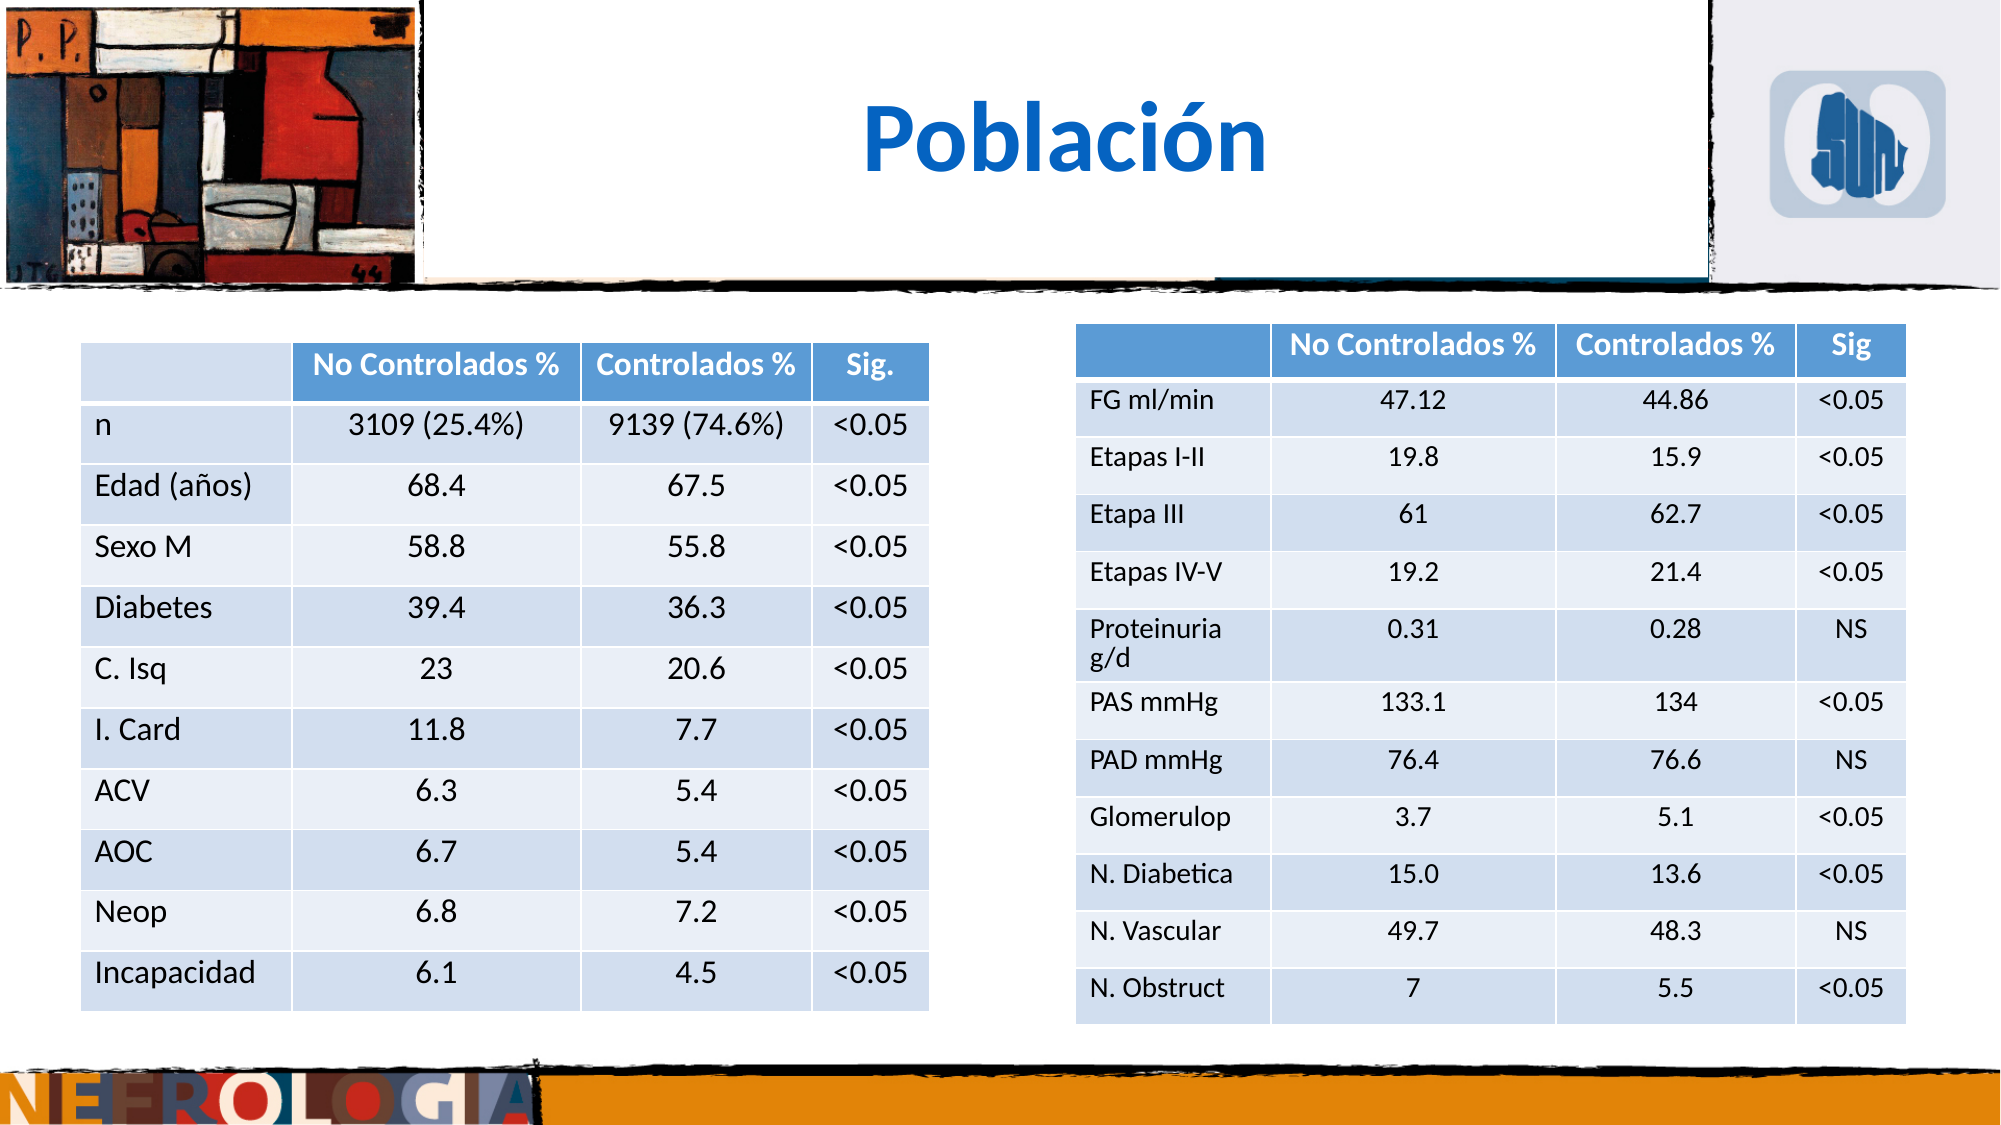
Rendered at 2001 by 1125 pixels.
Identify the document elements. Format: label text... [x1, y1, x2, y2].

table_cell Incapacidad [81, 952, 291, 1011]
table_cell Diabetes [81, 587, 291, 646]
table_cell 47.12 [1272, 383, 1555, 436]
table_cell <0.05 [813, 465, 929, 524]
table_cell 3.7 [1272, 798, 1555, 853]
table_header No Controlados % [1272, 324, 1555, 377]
table_cell NS [1797, 912, 1906, 967]
table_cell FG ml/min [1076, 383, 1270, 436]
table_header Sig [1797, 324, 1906, 377]
table_cell I. Card [81, 709, 291, 768]
table_cell <0.05 [813, 952, 929, 1011]
table_cell 76.6 [1557, 740, 1795, 796]
table_cell Glomerulop [1076, 798, 1270, 853]
table_cell 13.6 [1557, 855, 1795, 910]
table_cell 5.4 [582, 770, 811, 829]
table_cell 7.7 [582, 709, 811, 768]
table_cell 58.8 [293, 526, 580, 585]
table_cell n [81, 406, 291, 463]
title Población [423, 0, 1709, 278]
table_cell PAS mmHg [1076, 683, 1270, 739]
table_cell <0.05 [1797, 383, 1906, 436]
table_cell 9139 (74.6%) [582, 406, 811, 463]
table_cell N. Vascular [1076, 912, 1270, 967]
table_cell 49.7 [1272, 912, 1555, 967]
table_cell <0.05 [1797, 683, 1906, 739]
table_cell Sexo M [81, 526, 291, 585]
table_cell 20.6 [582, 648, 811, 707]
table_cell <0.05 [813, 709, 929, 768]
table_cell 3109 (25.4%) [293, 406, 580, 463]
table_cell 6.3 [293, 770, 580, 829]
table_cell 7 [1272, 969, 1555, 1024]
table_cell <0.05 [813, 526, 929, 585]
picture [0, 0, 2001, 1125]
table_cell 4.5 [582, 952, 811, 1011]
table_header Controlados % [1557, 324, 1795, 377]
table_cell Edad (años) [81, 465, 291, 524]
table_cell <0.05 [813, 891, 929, 950]
table_cell Etapa III [1076, 495, 1270, 551]
table_cell 0.31 [1272, 610, 1555, 681]
table_cell 23 [293, 648, 580, 707]
table_header Sig. [813, 343, 929, 401]
table_cell <0.05 [813, 648, 929, 707]
table_header No Controlados % [293, 343, 580, 401]
table_cell 5.5 [1557, 969, 1795, 1024]
table_cell 15.0 [1272, 855, 1555, 910]
table_cell <0.05 [1797, 798, 1906, 853]
table_cell <0.05 [1797, 855, 1906, 910]
table_cell <0.05 [813, 770, 929, 829]
table_cell 67.5 [582, 465, 811, 524]
table_cell 134 [1557, 683, 1795, 739]
table_cell NS [1797, 740, 1906, 796]
table_cell Neop [81, 891, 291, 950]
table_cell 6.1 [293, 952, 580, 1011]
table_cell 48.3 [1557, 912, 1795, 967]
table_cell 5.1 [1557, 798, 1795, 853]
table_cell 44.86 [1557, 383, 1795, 436]
table_cell 21.4 [1557, 552, 1795, 608]
table_cell 6.8 [293, 891, 580, 950]
table_cell 61 [1272, 495, 1555, 551]
table_header [81, 343, 291, 401]
table_cell 39.4 [293, 587, 580, 646]
table_cell 55.8 [582, 526, 811, 585]
table_cell <0.05 [1797, 438, 1906, 494]
table_cell 76.4 [1272, 740, 1555, 796]
table_cell <0.05 [813, 406, 929, 463]
table_cell Etapas I-II [1076, 438, 1270, 494]
table_cell AOC [81, 830, 291, 890]
table_cell 0.28 [1557, 610, 1795, 681]
table_cell NS [1797, 610, 1906, 681]
table_cell 19.2 [1272, 552, 1555, 608]
table_cell N. Obstruct [1076, 969, 1270, 1024]
table_cell 36.3 [582, 587, 811, 646]
table_cell PAD mmHg [1076, 740, 1270, 796]
table_cell 133.1 [1272, 683, 1555, 739]
table_cell N. Diabetica [1076, 855, 1270, 910]
table_cell 5.4 [582, 830, 811, 890]
table_cell 7.2 [582, 891, 811, 950]
table_header [1076, 324, 1270, 377]
table_cell <0.05 [1797, 552, 1906, 608]
table_cell 6.7 [293, 830, 580, 890]
table_cell <0.05 [813, 830, 929, 890]
table_cell C. Isq [81, 648, 291, 707]
table_cell <0.05 [813, 587, 929, 646]
table_cell Etapas IV-V [1076, 552, 1270, 608]
table_cell 62.7 [1557, 495, 1795, 551]
table_header Controlados % [582, 343, 811, 401]
table_cell <0.05 [1797, 969, 1906, 1024]
table_cell 19.8 [1272, 438, 1555, 494]
table_cell <0.05 [1797, 495, 1906, 551]
table_cell Proteinuria g/d [1076, 610, 1270, 681]
table_cell 11.8 [293, 709, 580, 768]
table_cell ACV [81, 770, 291, 829]
table_cell 15.9 [1557, 438, 1795, 494]
table_cell 68.4 [293, 465, 580, 524]
